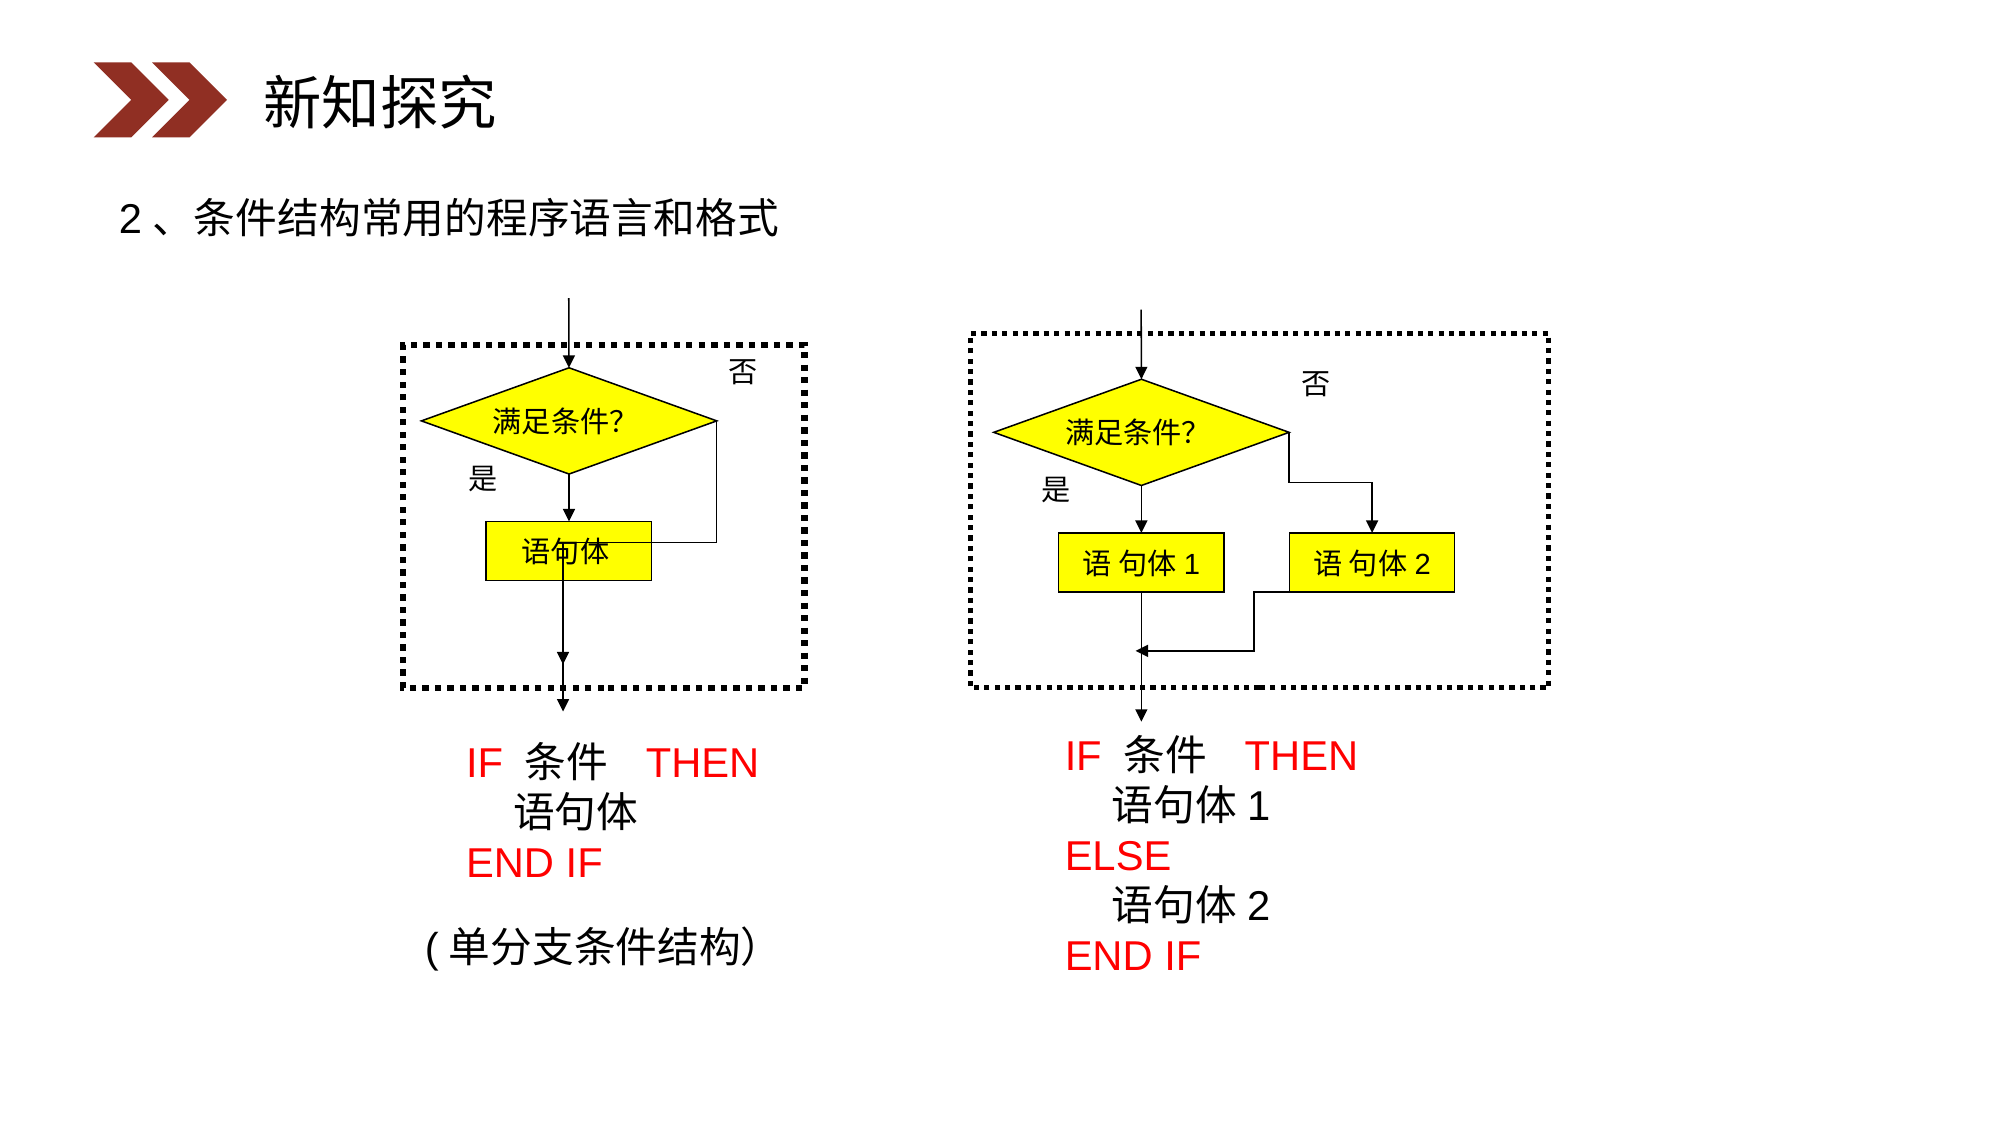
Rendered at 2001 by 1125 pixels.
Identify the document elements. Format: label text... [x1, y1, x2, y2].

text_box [403, 298, 805, 712]
text_box 新知探究 [248, 66, 1088, 137]
text_box 2、条件结构常用的程序语言和格式 [104, 184, 794, 250]
text_box IF 条件 THEN 语句体1 ELSE 语句体2 END IF [1050, 721, 1582, 987]
text_box IF 条件 THEN 语句体 END IF [451, 728, 1019, 894]
text_box (单分支条件结构） [409, 913, 798, 979]
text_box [970, 309, 1549, 722]
